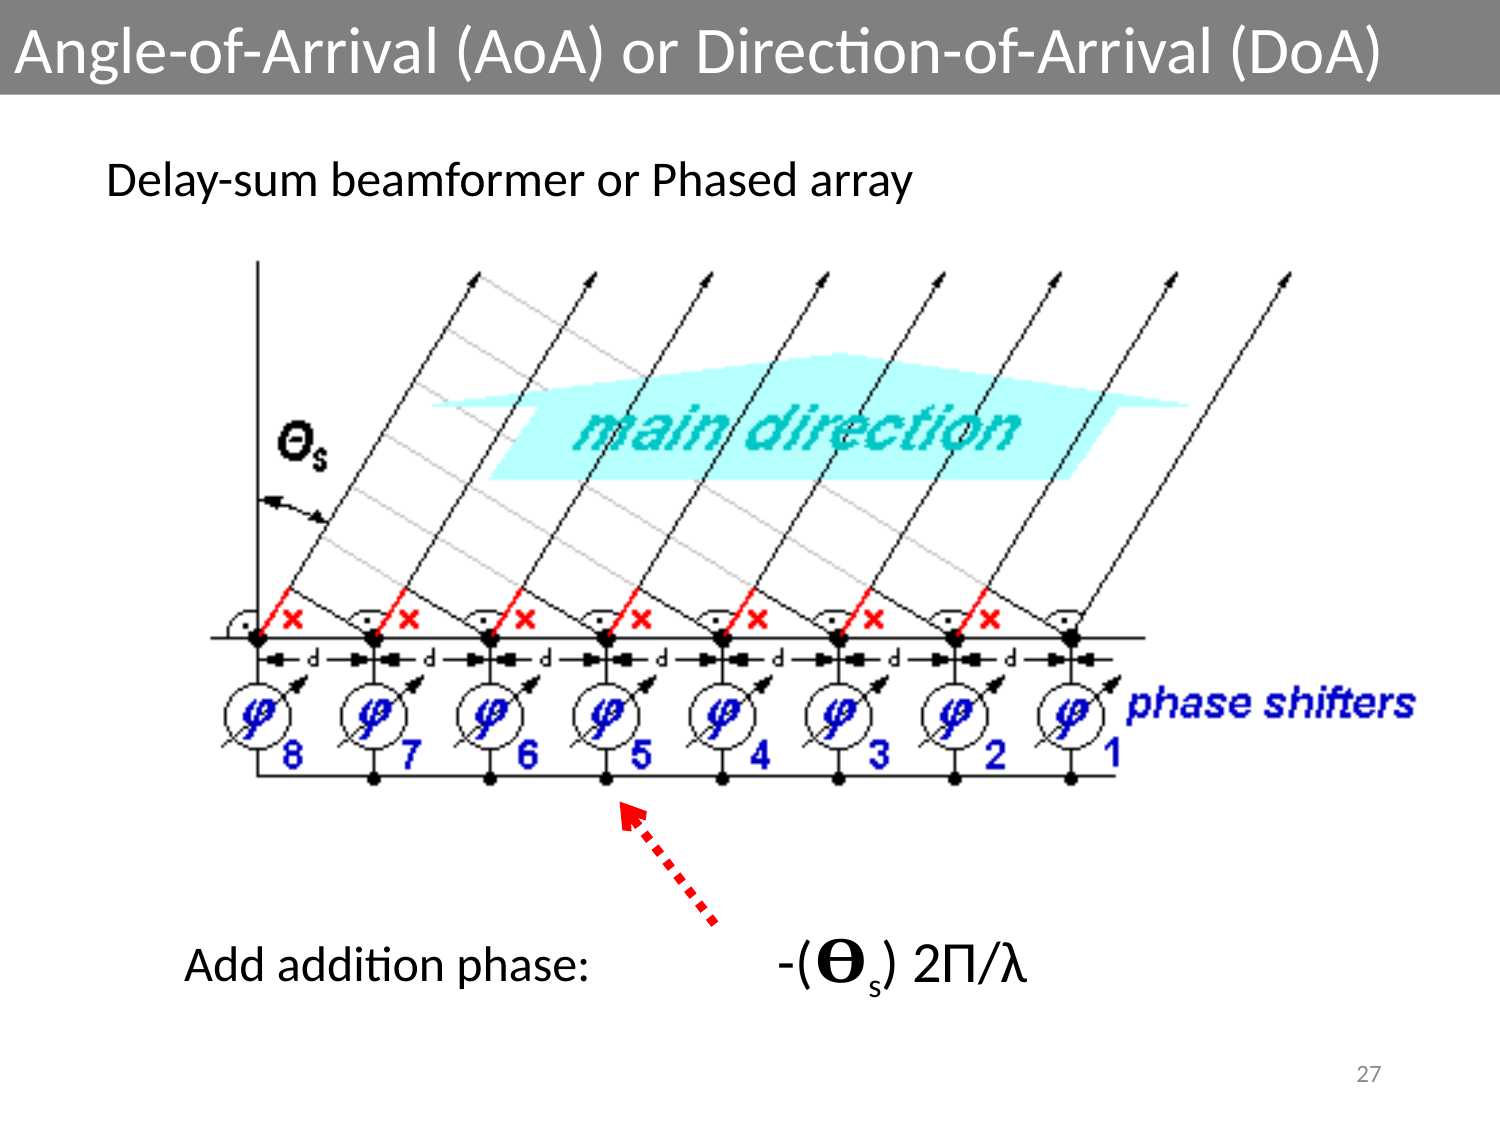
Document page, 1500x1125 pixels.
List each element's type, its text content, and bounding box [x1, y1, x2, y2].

text_box Delay-sum beamformer or Phased array [25, 139, 995, 215]
text_box Angle-of-Arrival (AoA) or Direction-of-Arrival (DoA) [0, 0, 1500, 95]
slide_number 27 [1059, 1042, 1397, 1103]
picture [159, 259, 1457, 854]
text_box Add addition phase: [28, 924, 747, 999]
